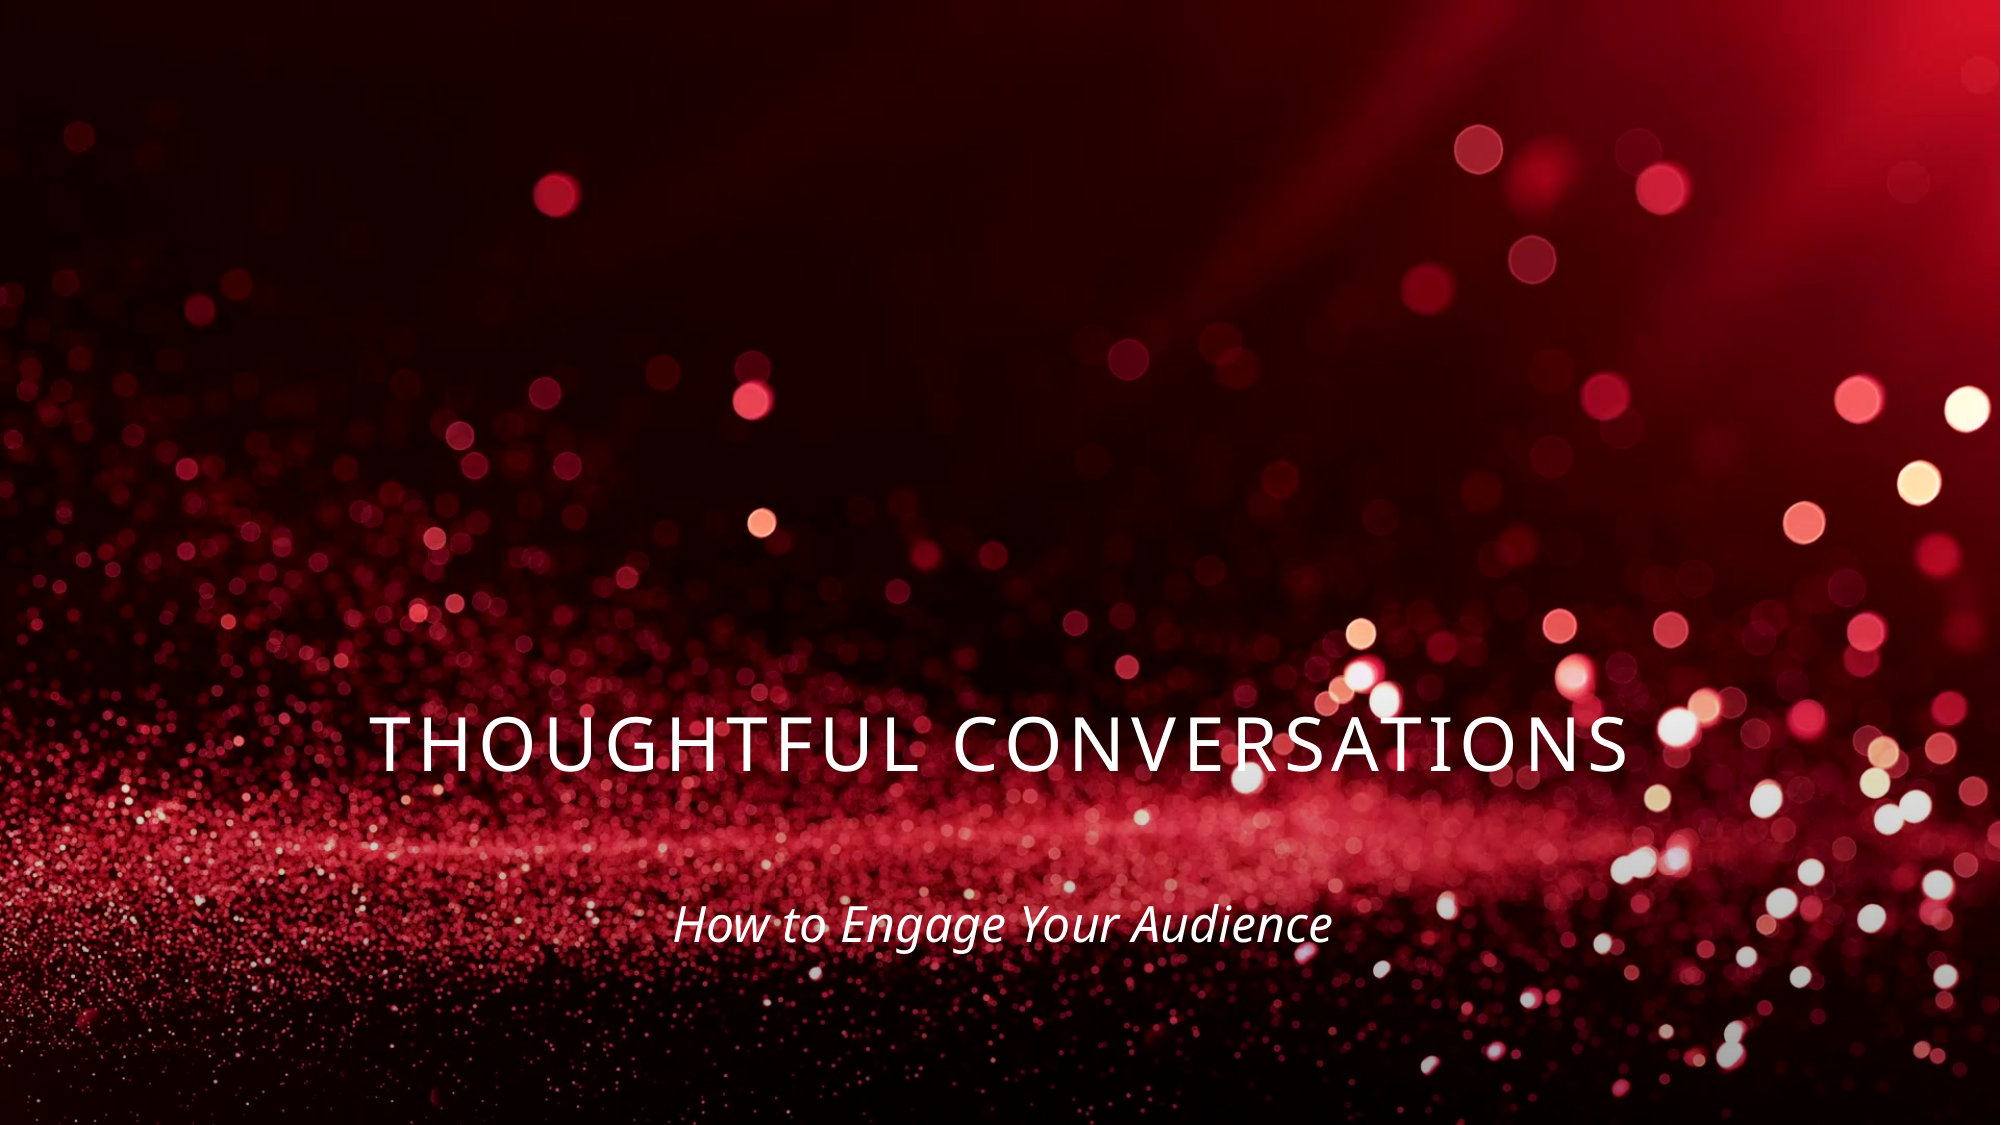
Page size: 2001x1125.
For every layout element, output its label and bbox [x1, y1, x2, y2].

text_box [0, 0, 2000, 1125]
